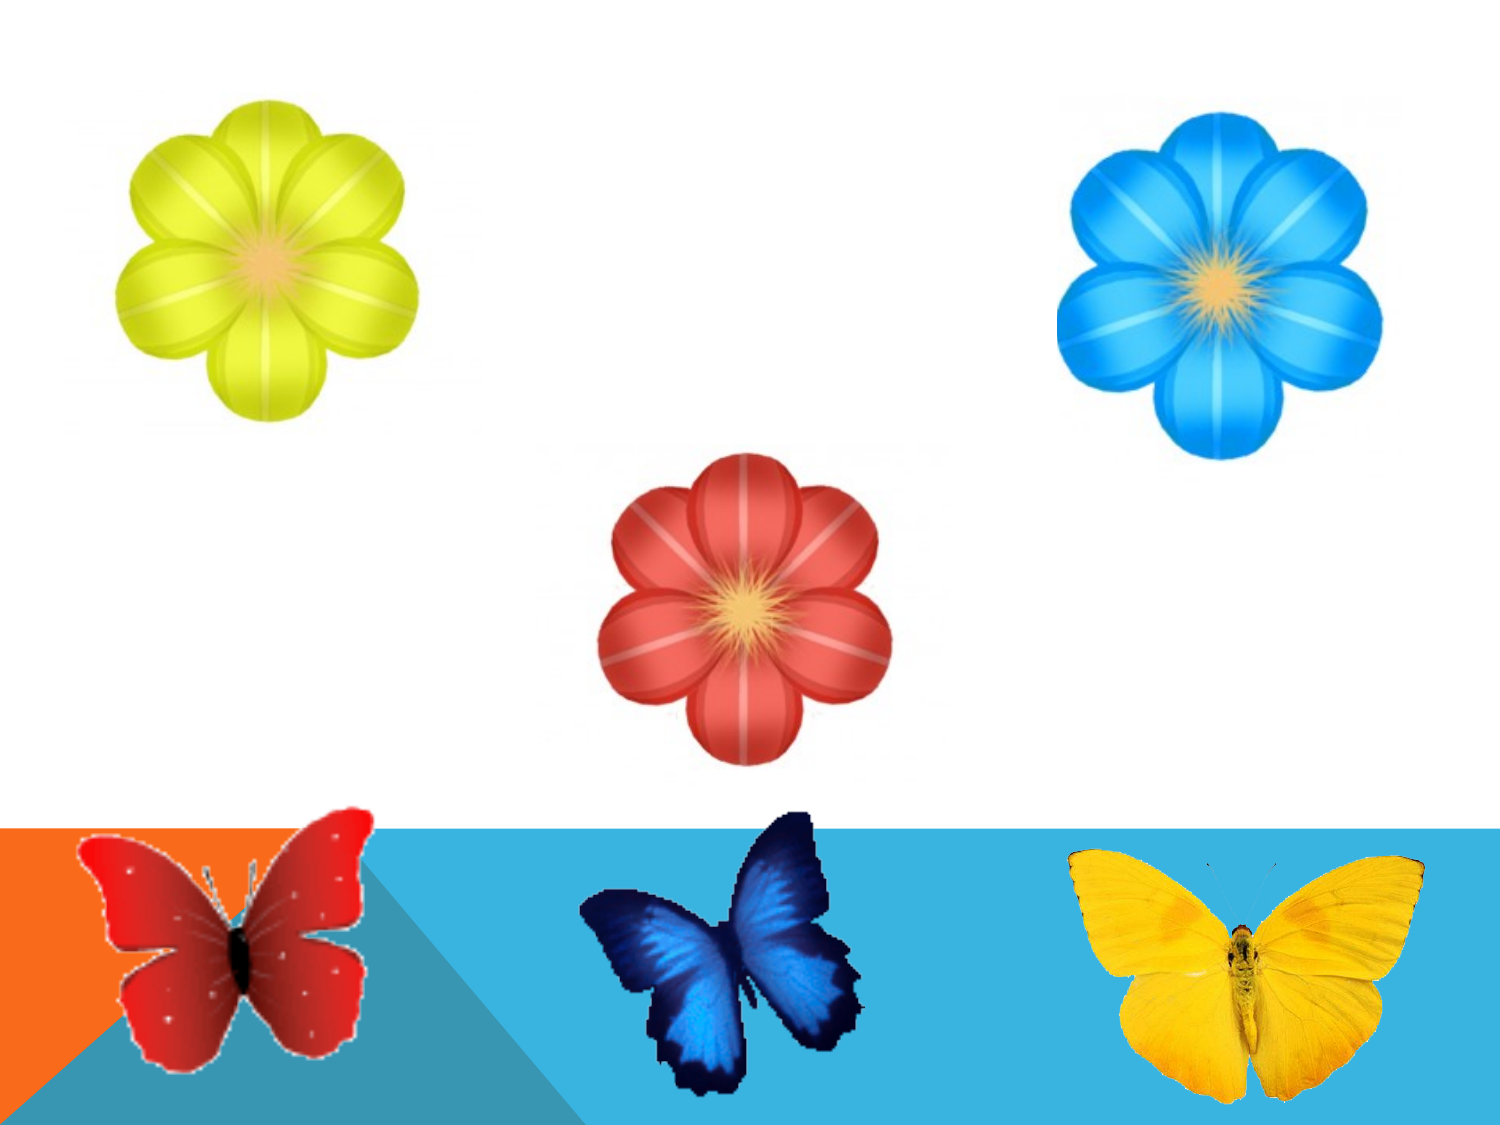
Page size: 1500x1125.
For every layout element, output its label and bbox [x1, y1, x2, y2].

picture [1056, 89, 1402, 486]
picture [64, 782, 408, 1125]
picture [537, 444, 950, 799]
picture [1056, 833, 1449, 1112]
picture [64, 89, 484, 445]
picture [572, 807, 866, 1100]
